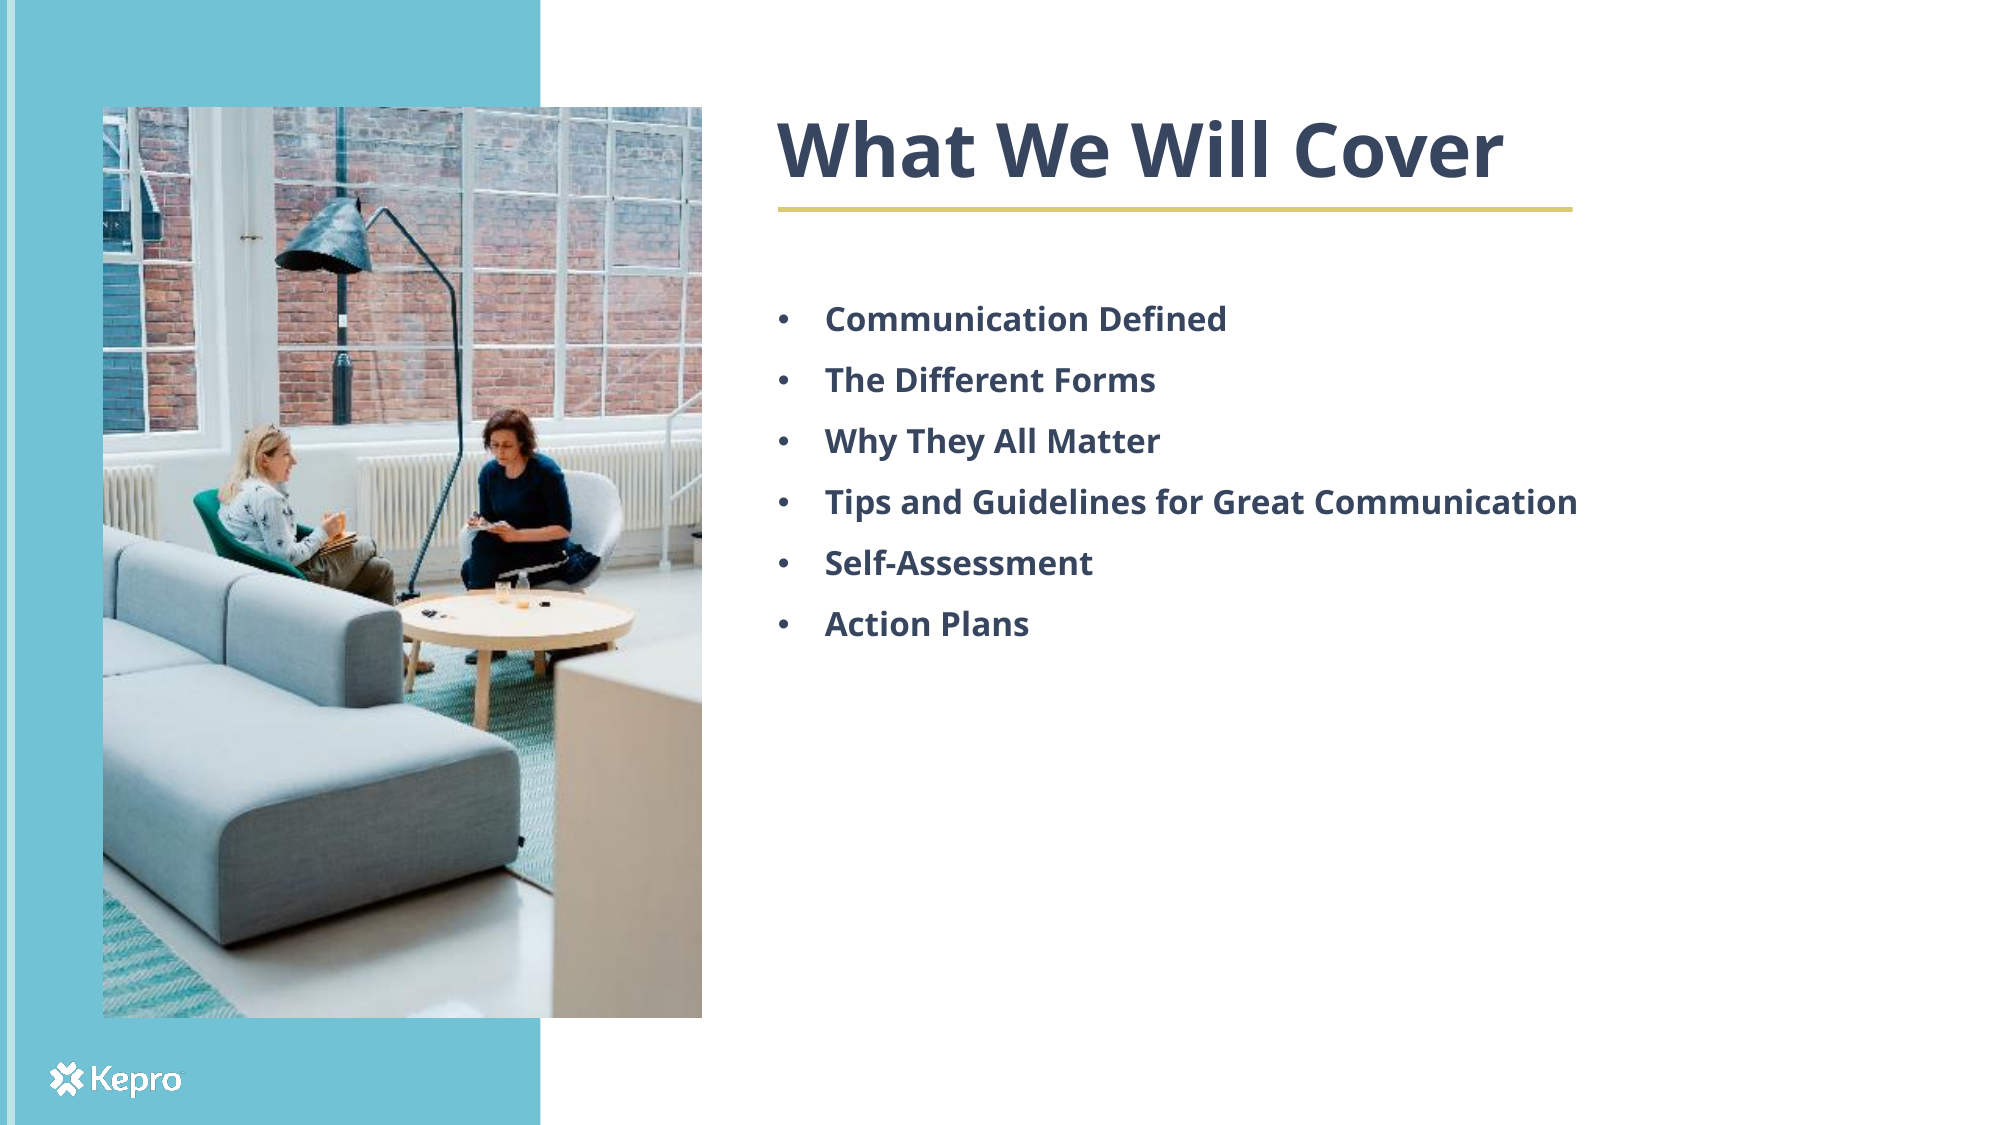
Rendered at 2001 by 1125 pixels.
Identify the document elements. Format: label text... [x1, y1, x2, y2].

list Communication Defined The Different Forms Why They All Matter Tips and Guidelines for Great Communication Self-Assessment Action Plans [777, 295, 1667, 1018]
title What We Will Cover [777, 107, 1897, 200]
picture [103, 107, 702, 1018]
picture [13, 1028, 217, 1125]
